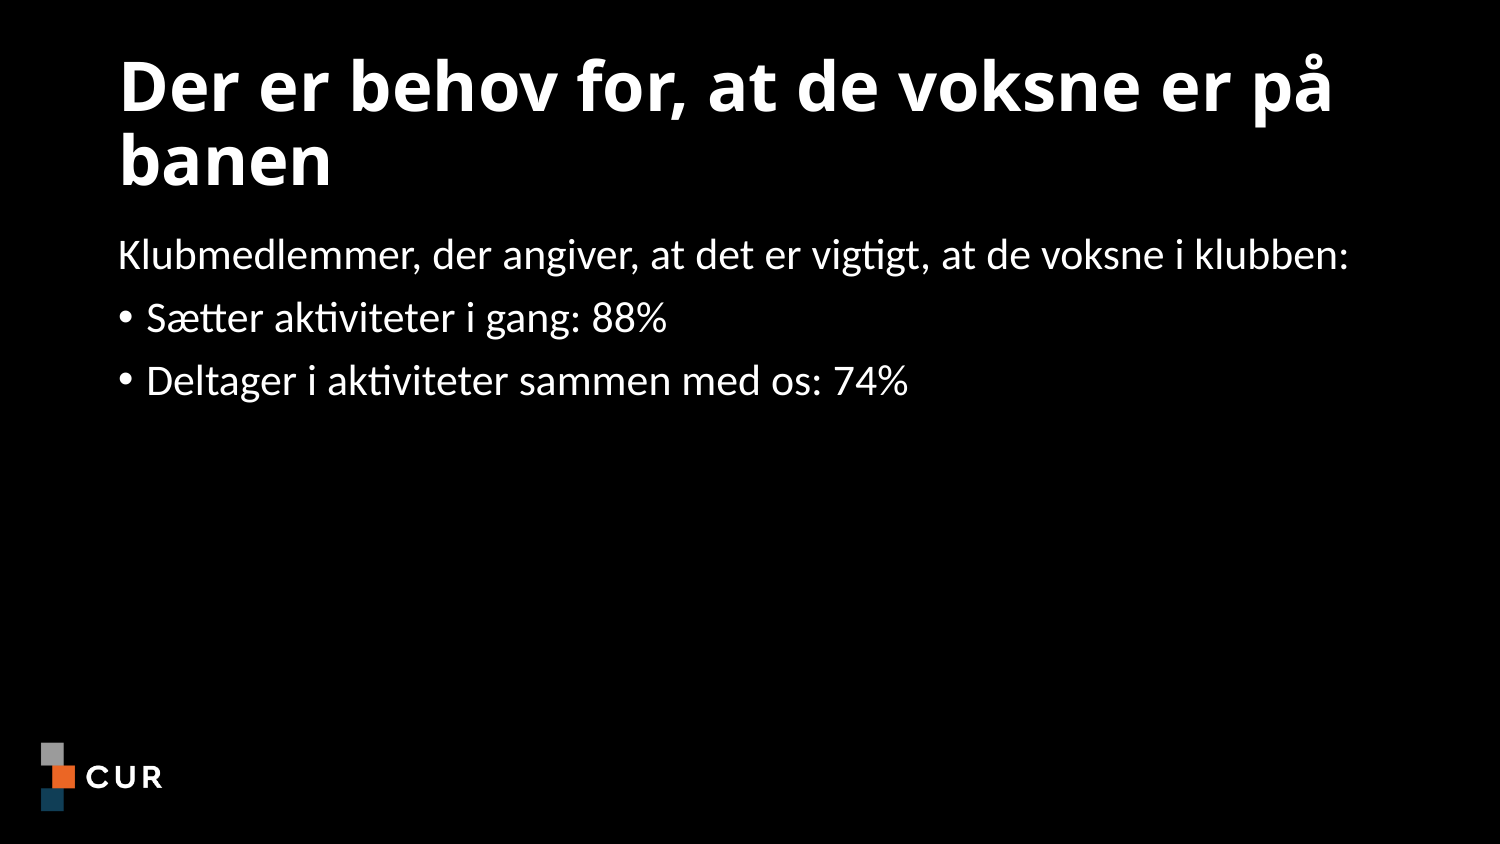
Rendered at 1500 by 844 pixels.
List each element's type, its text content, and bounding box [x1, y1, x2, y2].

list Klubmedlemmer, der angiver, at det er vigtigt, at de voksne i klubben: Sætter aktiviteter i gang: 88% Deltager i aktiviteter sammen med os: 74% [103, 224, 1397, 760]
picture [29, 738, 167, 819]
title Der er behov for, at de voksne er på banen [103, 44, 1397, 208]
